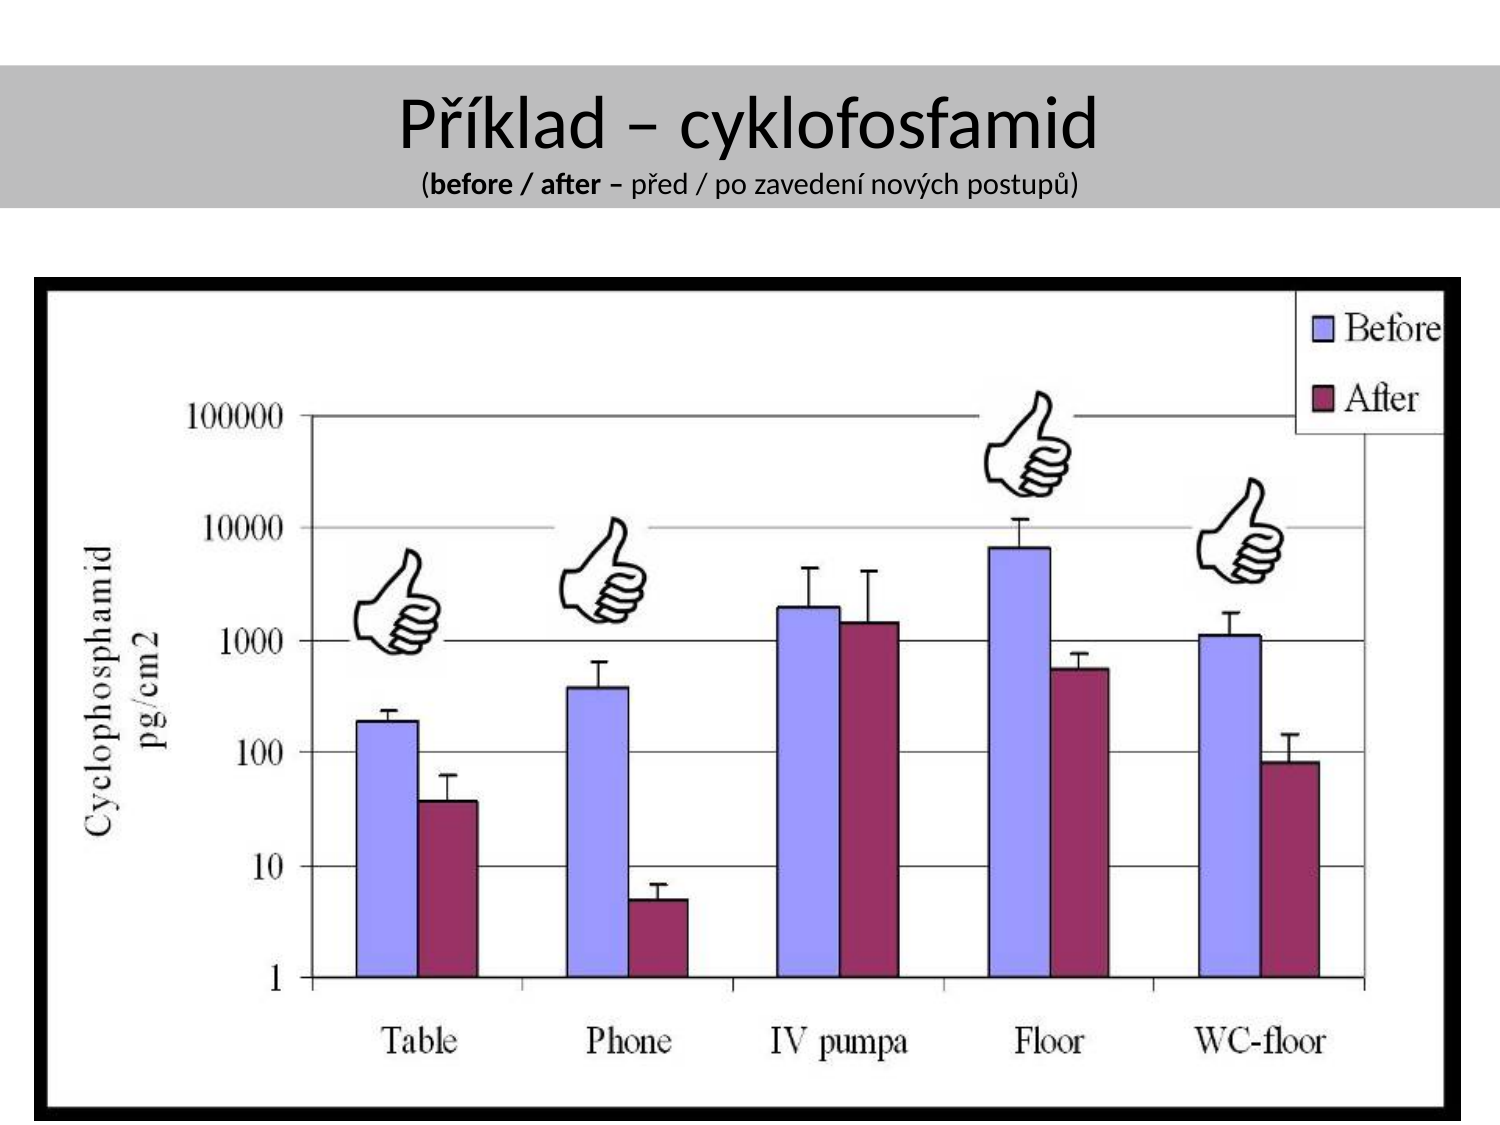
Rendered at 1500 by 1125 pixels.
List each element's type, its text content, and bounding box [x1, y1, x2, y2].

picture [34, 276, 1462, 1121]
title Příklad – cyklofosfamid (before / after – před / po zavedení nových postupů) [0, 65, 1500, 209]
